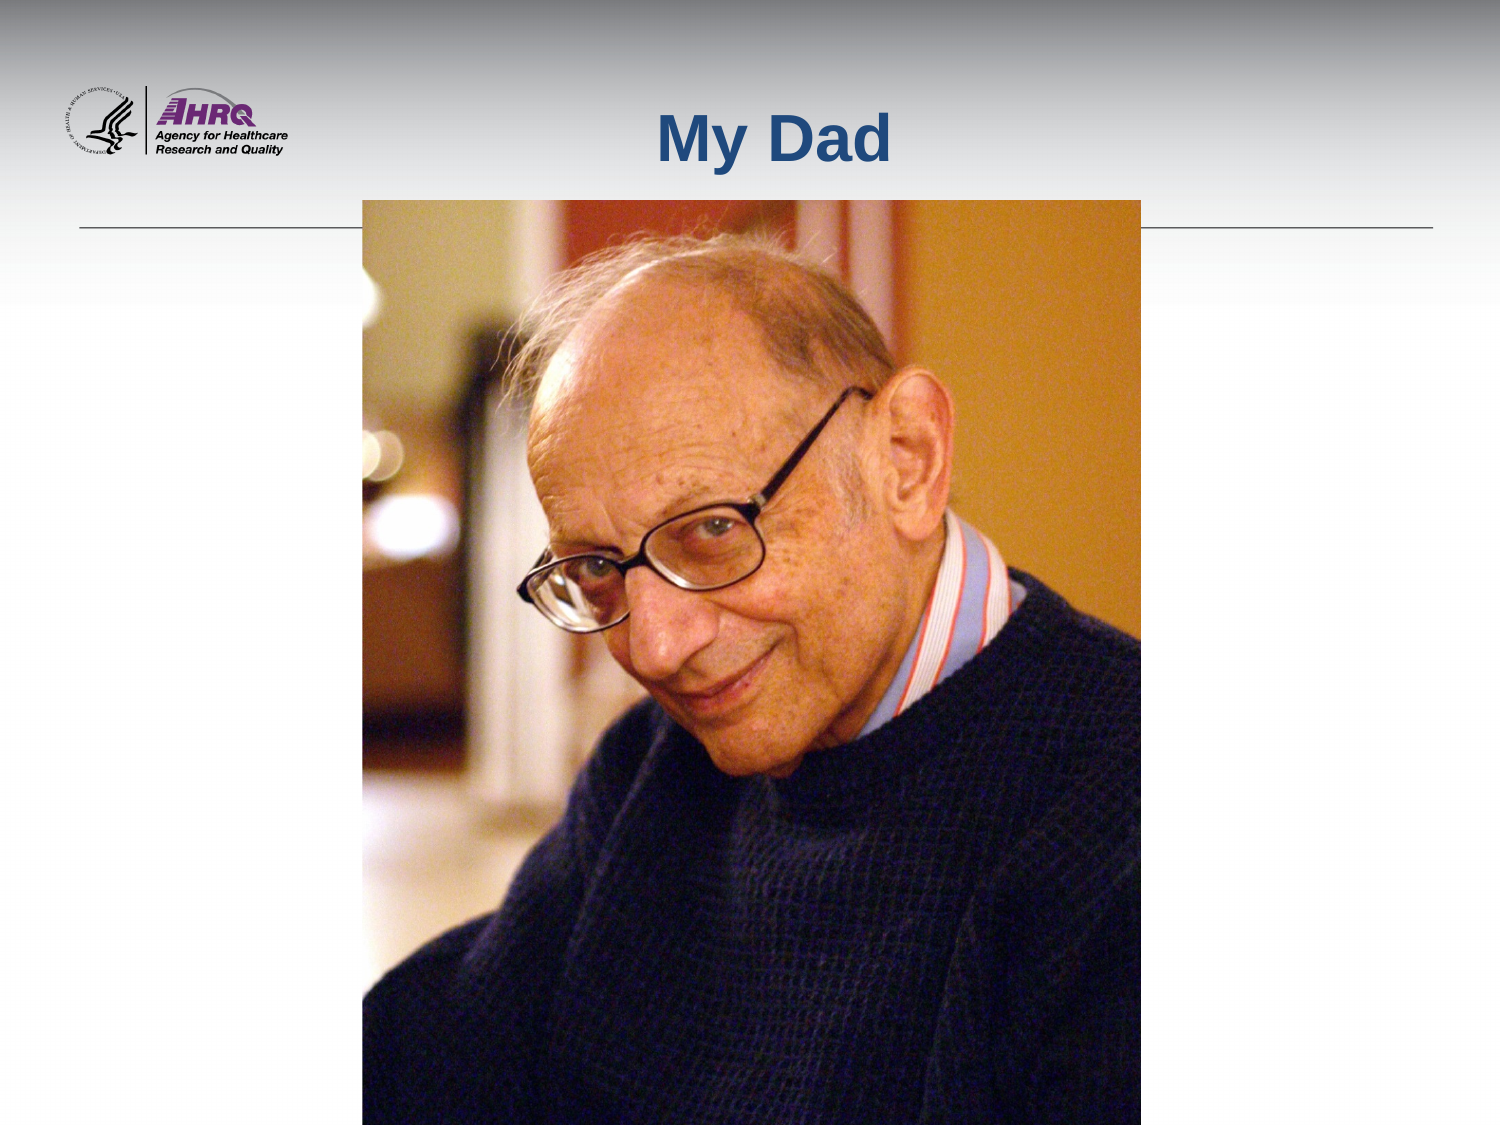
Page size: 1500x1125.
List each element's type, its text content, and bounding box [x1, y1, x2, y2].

picture [0, 0, 1500, 1125]
title My Dad [99, 87, 1450, 183]
